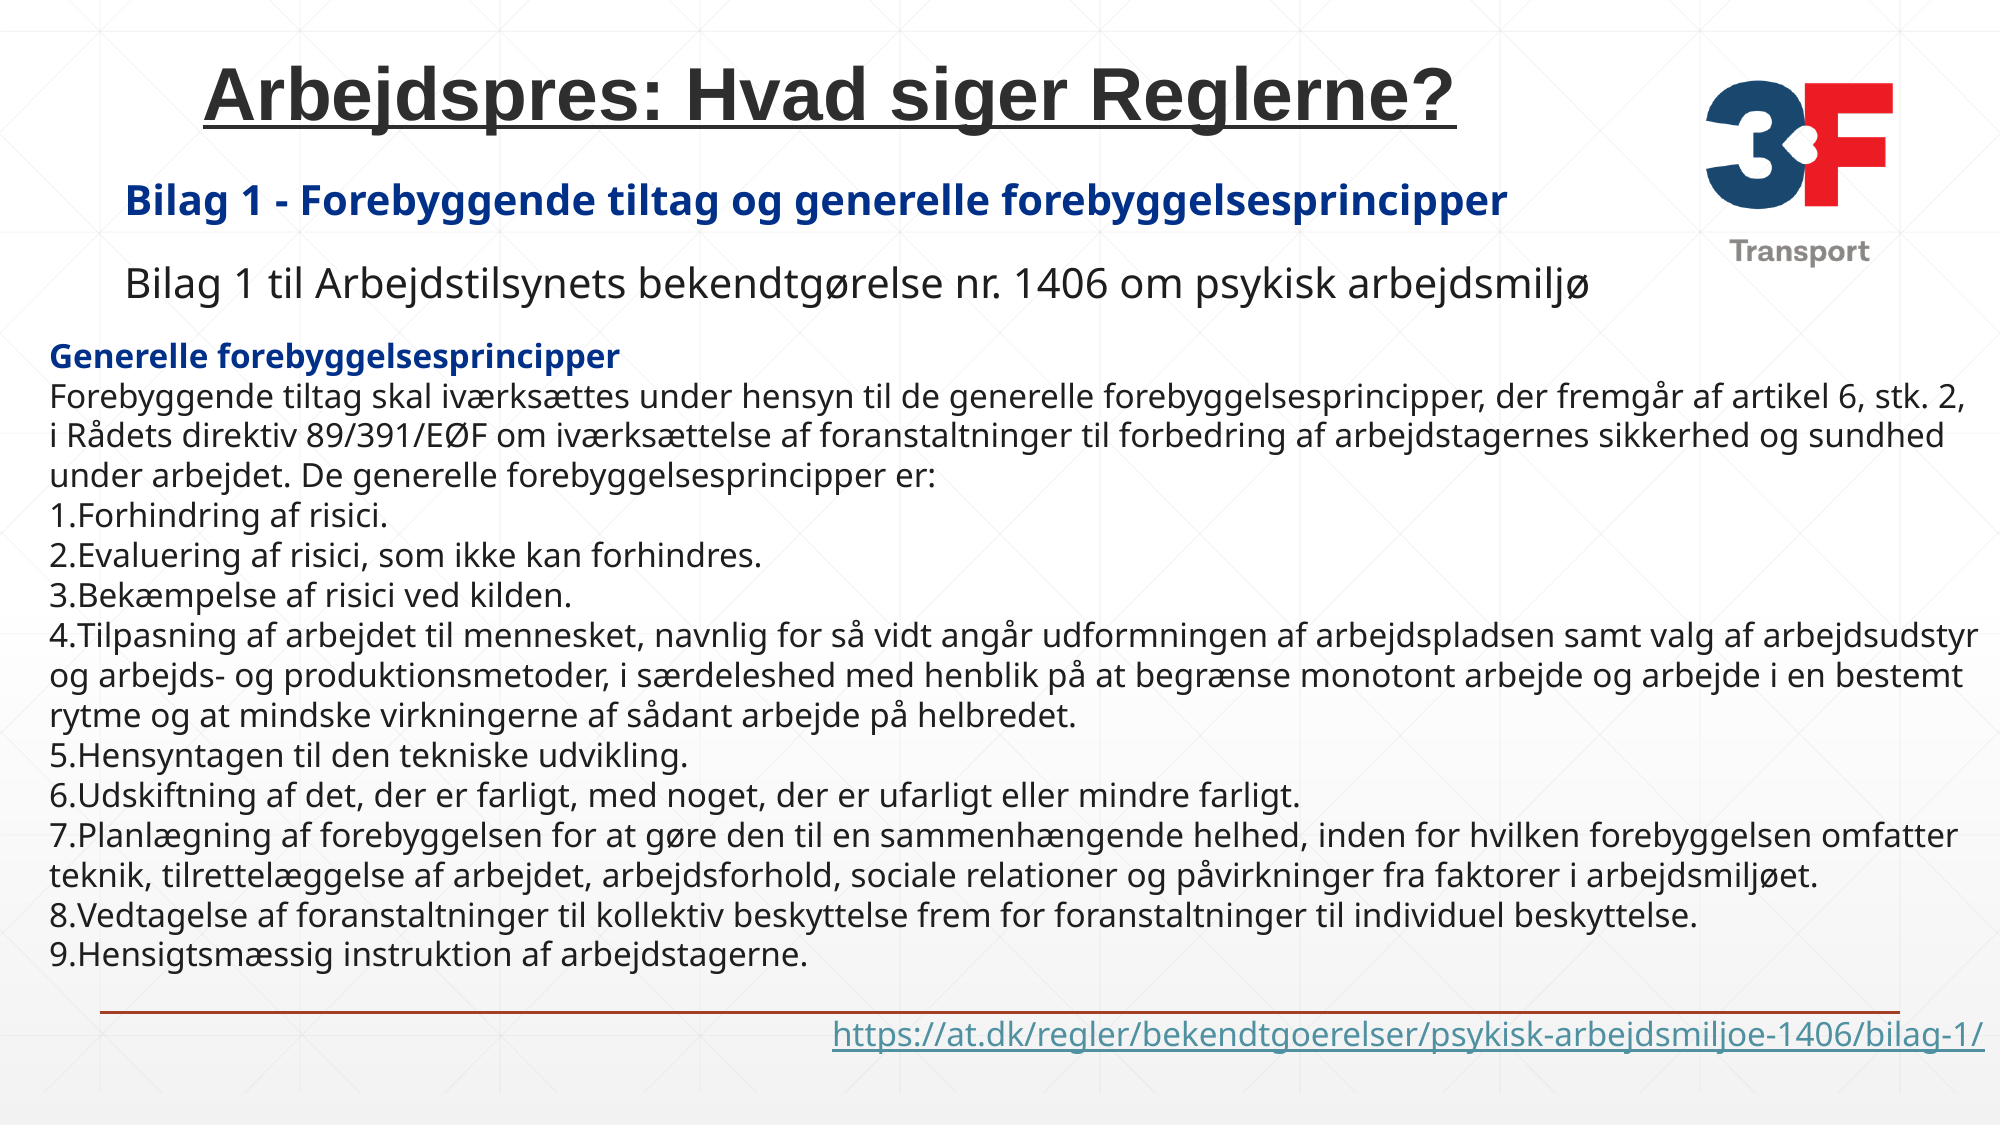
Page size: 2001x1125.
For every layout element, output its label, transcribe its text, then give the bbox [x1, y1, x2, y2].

picture [1705, 80, 1893, 268]
title Arbejdspres: Hvad siger Reglerne? [187, 37, 1763, 145]
text_box Generelle forebyggelsesprincipper Forebyggende tiltag skal iværksættes under hensyn til de generelle forebyggelsesprincipper, der fremgår af artikel 6, stk. 2, i Rådets direktiv 89/391/EØF om iværksættelse af foranstaltninger til forbedring af arbejdstagernes sikkerhed og sundhed under arbejdet. De generelle forebyggelsesprincipper er: Forhindring af risici. Evaluering af risici, som ikke kan forhindres. Bekæmpelse af risici ved kilden. Tilpasning af arbejdet til mennesket, navnlig for så vidt angår udformningen af arbejdspladsen samt valg af arbejdsudstyr og arbejds- og produktionsmetoder, i særdeleshed med henblik på at begrænse monotont arbejde og arbejde i en bestemt rytme og at mindske virkningerne af sådant arbejde på helbredet. Hensyntagen til den tekniske udvikling. Udskiftning af det, der er farligt, med noget, der er ufarligt eller mindre farligt. Planlægning af forebyggelsen for at gøre den til en sammenhængende helhed, inden for hvilken forebyggelsen omfatter teknik, tilrettelæggelse af arbejdet, arbejdsforhold, sociale relationer og påvirkninger fra faktorer i arbejdsmiljøet. Vedtagelse af foranstaltninger til kollektiv beskyttelse frem for foranstaltninger til individuel beskyttelse. Hensigtsmæssig instruktion af arbejdstagerne. https://at.dk/regler/bekendtgoerelser/psykisk-arbejdsmiljoe-1406/bilag-1/ [34, 327, 2000, 1106]
list Bilag 1 - Forebyggende tiltag og generelle forebyggelsesprincipper Bilag 1 til Arbejdstilsynets bekendtgørelse nr. 1406 om psykisk arbejdsmiljø [109, 172, 1685, 327]
